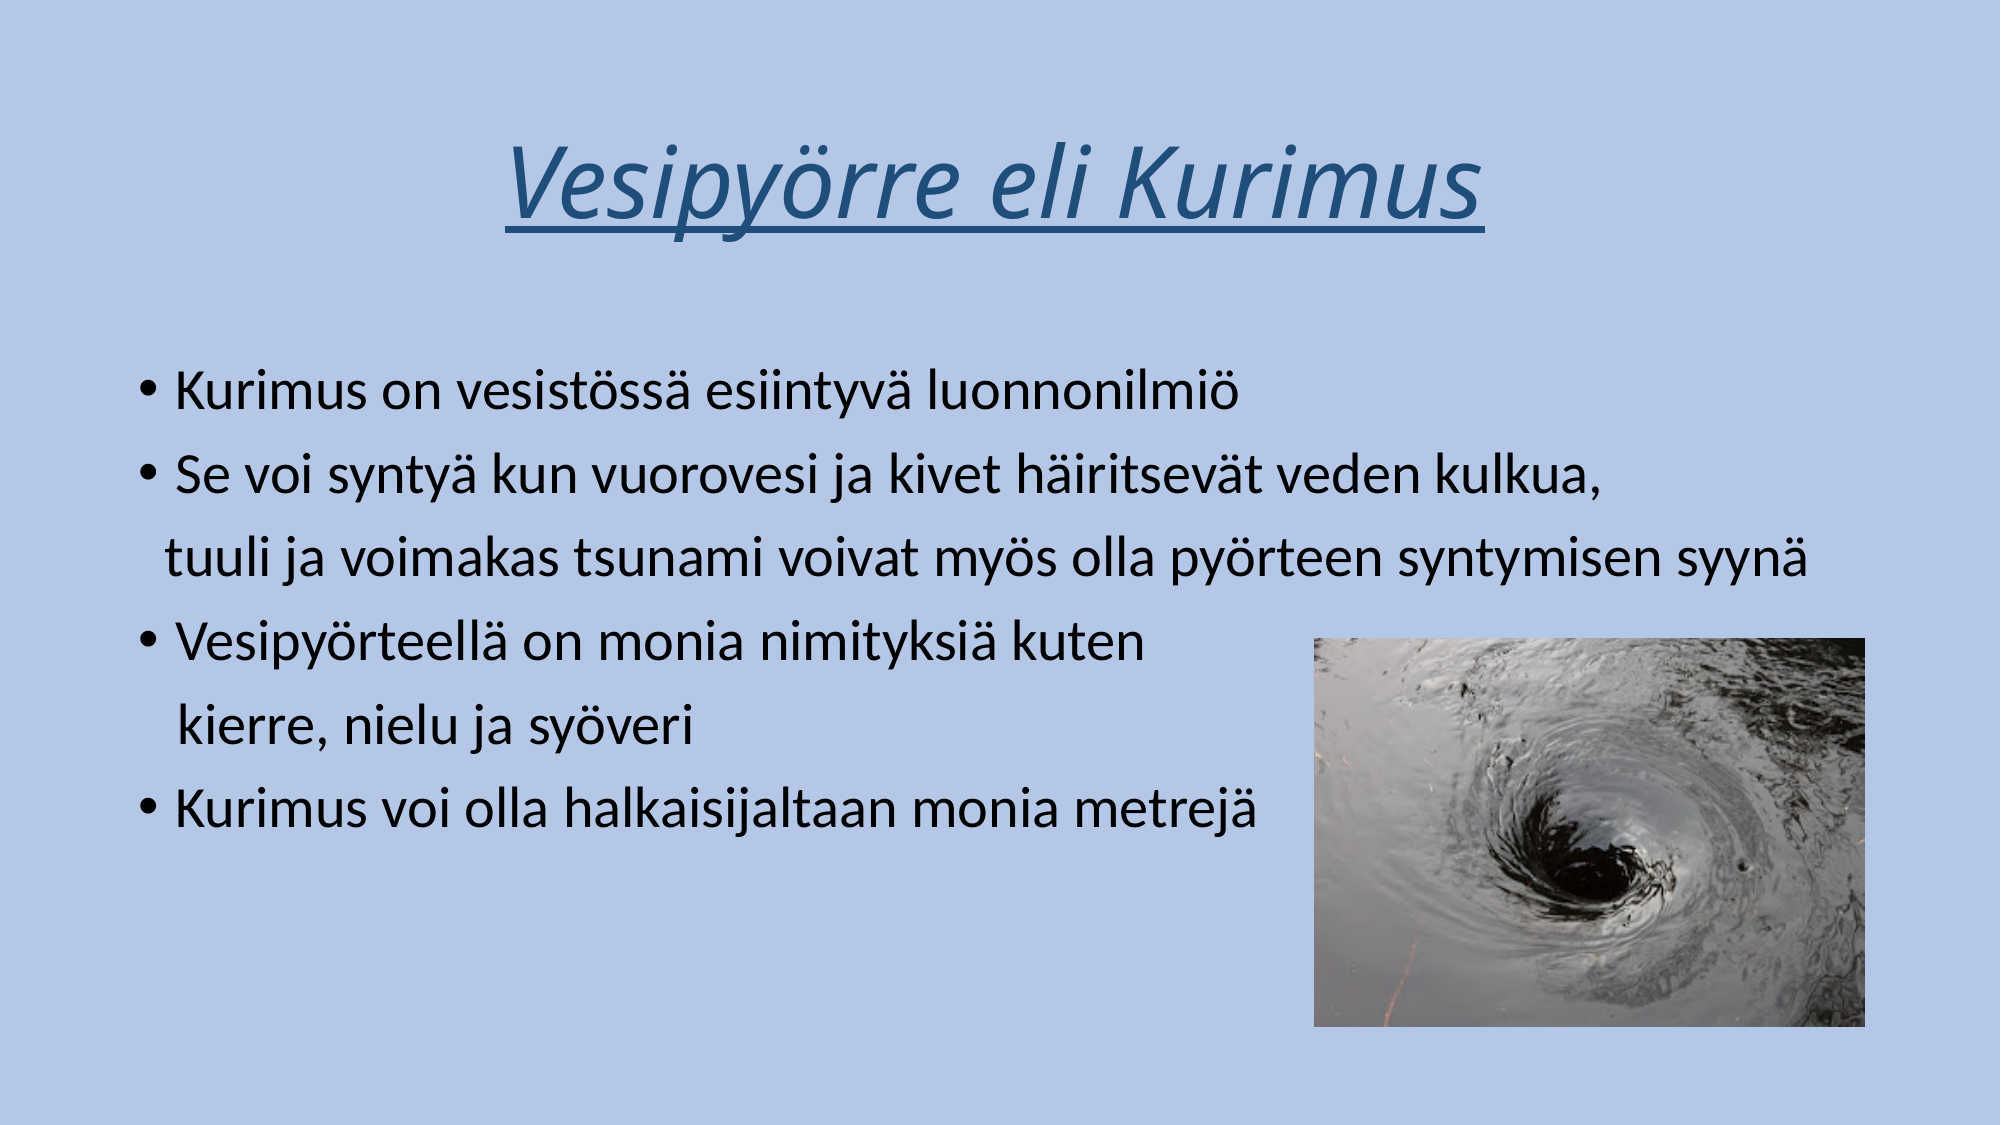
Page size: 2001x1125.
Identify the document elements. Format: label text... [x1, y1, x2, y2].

picture [1314, 638, 1865, 1027]
title Vesipyörre eli Kurimus [151, 77, 1877, 295]
list Kurimus on vesistössä esiintyvä luonnonilmiö Se voi syntyä kun vuorovesi ja kivet häiritsevät veden kulkua, tuuli ja voimakas tsunami voivat myös olla pyörteen syntymisen syynä Vesipyörteellä on monia nimityksiä kuten kierre, nielu ja syöveri Kurimus voi olla halkaisijaltaan monia metrejä [123, 351, 1849, 1066]
